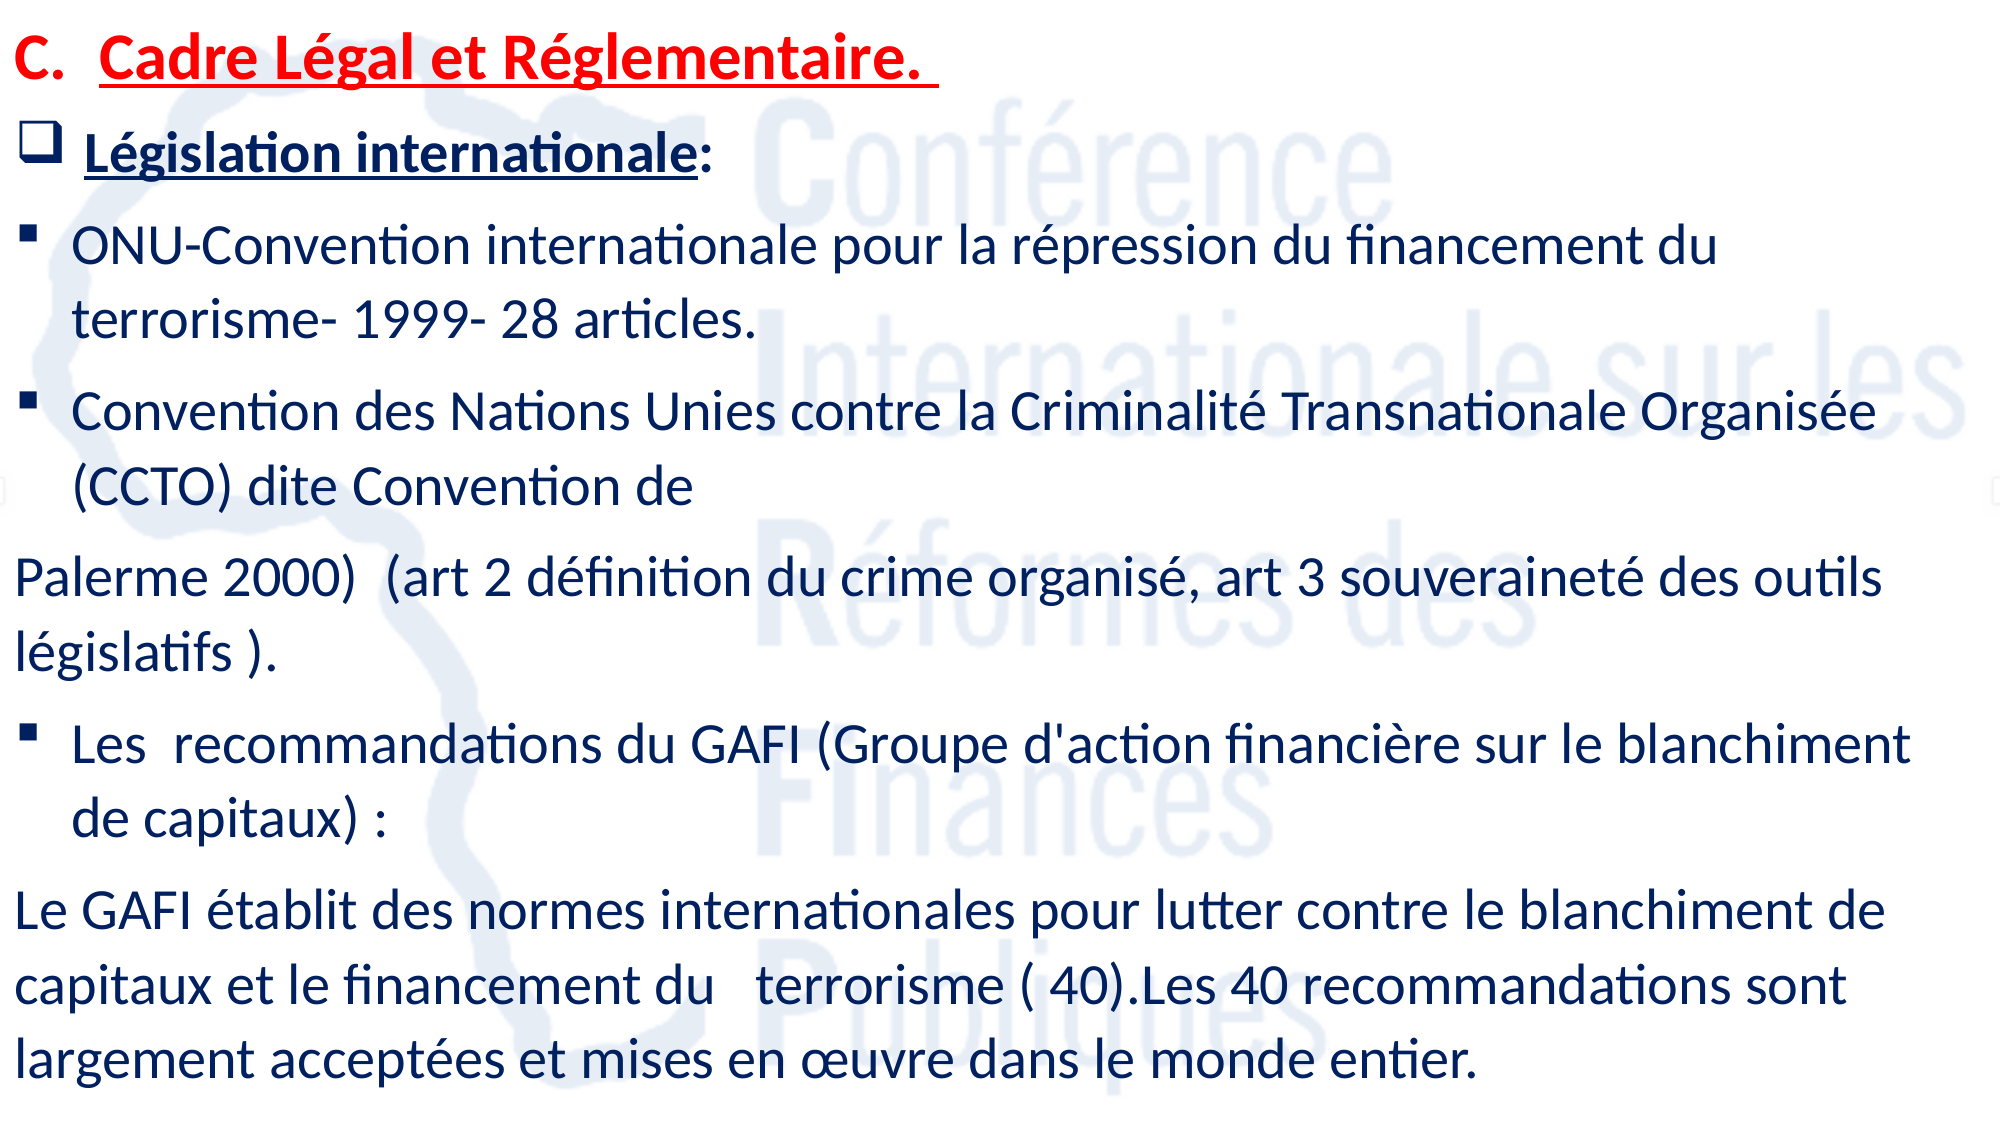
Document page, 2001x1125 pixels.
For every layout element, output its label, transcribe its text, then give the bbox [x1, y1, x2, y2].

text_box Cadre Légal et Réglementaire. Législation internationale: ONU-Convention internationale pour la répression du financement du terrorisme- 1999- 28 articles. Convention des Nations Unies contre la Criminalité Transnationale Organisée (CCTO) dite Convention de Palerme 2000) (art 2 définition du crime organisé, art 3 souveraineté des outils législatifs ). Les recommandations du GAFI (Groupe d'action financière sur le blanchiment de capitaux) : Le GAFI établit des normes internationales pour lutter contre le blanchiment de capitaux et le financement du terrorisme ( 40).Les 40 recommandations sont largement acceptées et mises en œuvre dans le monde entier. [0, 0, 2000, 1098]
